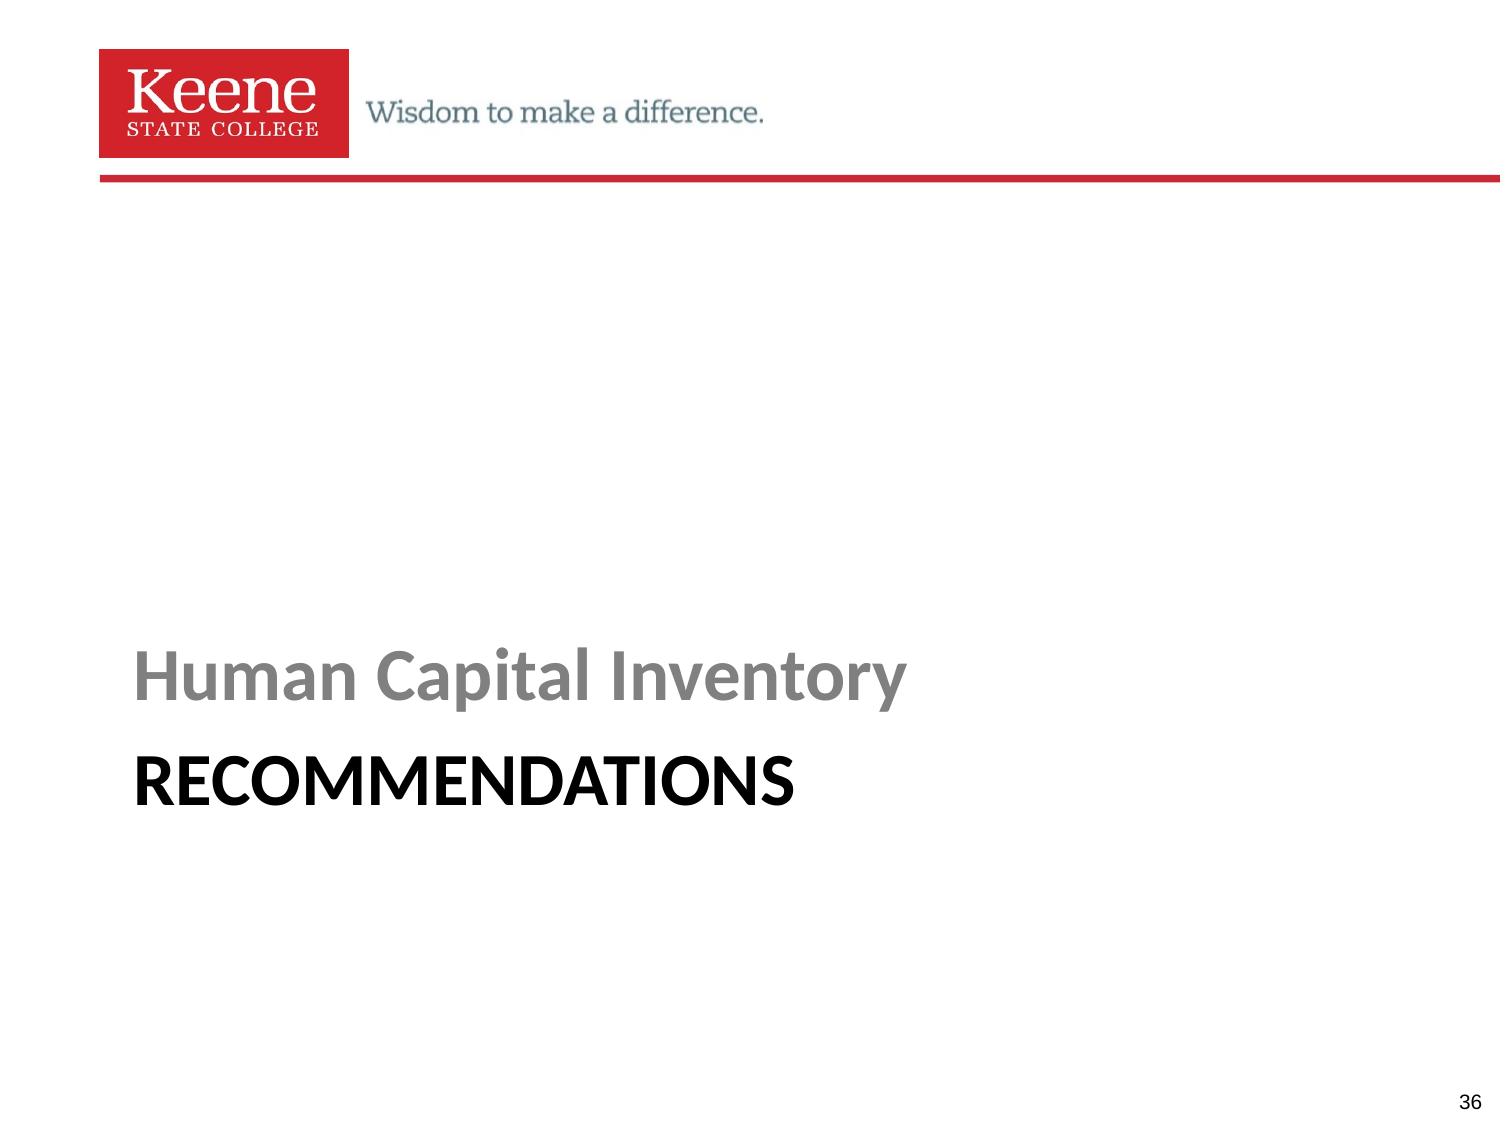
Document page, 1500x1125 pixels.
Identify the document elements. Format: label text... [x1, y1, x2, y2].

list Human Capital Inventory [118, 476, 1394, 723]
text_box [99, 49, 763, 158]
title Recommendations [118, 723, 1394, 947]
